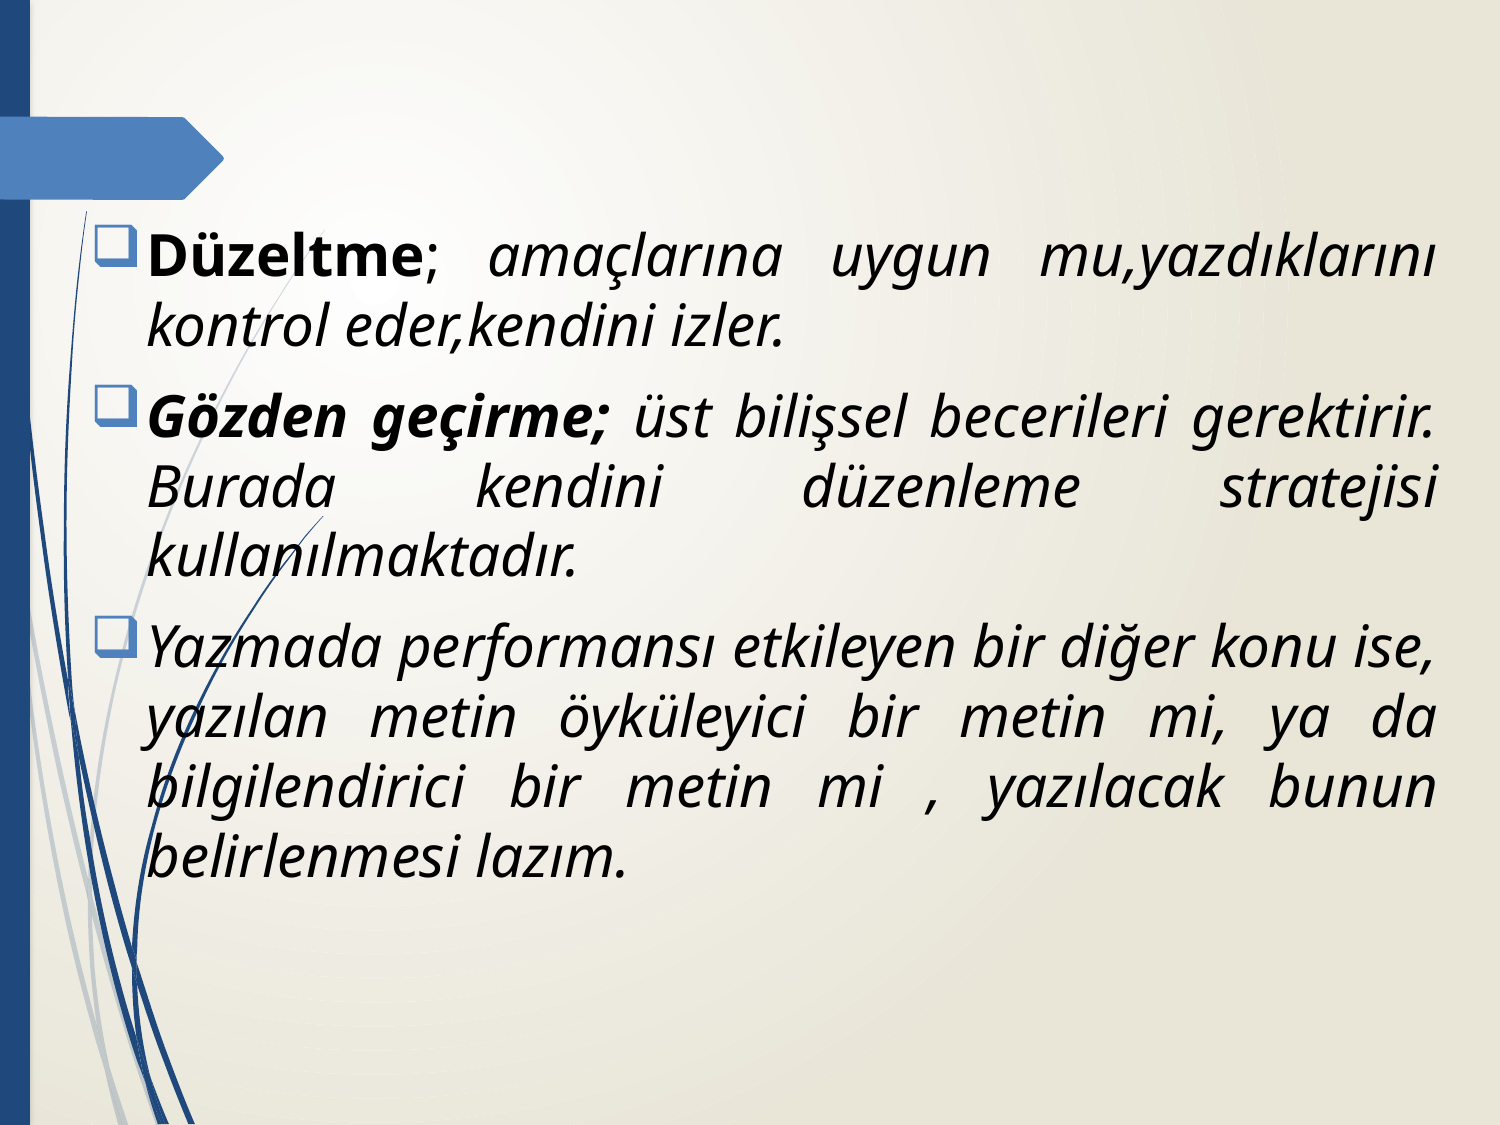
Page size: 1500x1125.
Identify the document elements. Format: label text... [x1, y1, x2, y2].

list Düzeltme; amaçlarına uygun mu,yazdıklarını kontrol eder,kendini izler. Gözden geçirme; üst bilişsel becerileri gerektirir. Burada kendini düzenleme stratejisi kullanılmaktadır. Yazmada performansı etkileyen bir diğer konu ise, yazılan metin öyküleyici bir metin mi, ya da bilgilendirici bir metin mi , yazılacak bunun belirlenmesi lazım. [75, 210, 1454, 1055]
